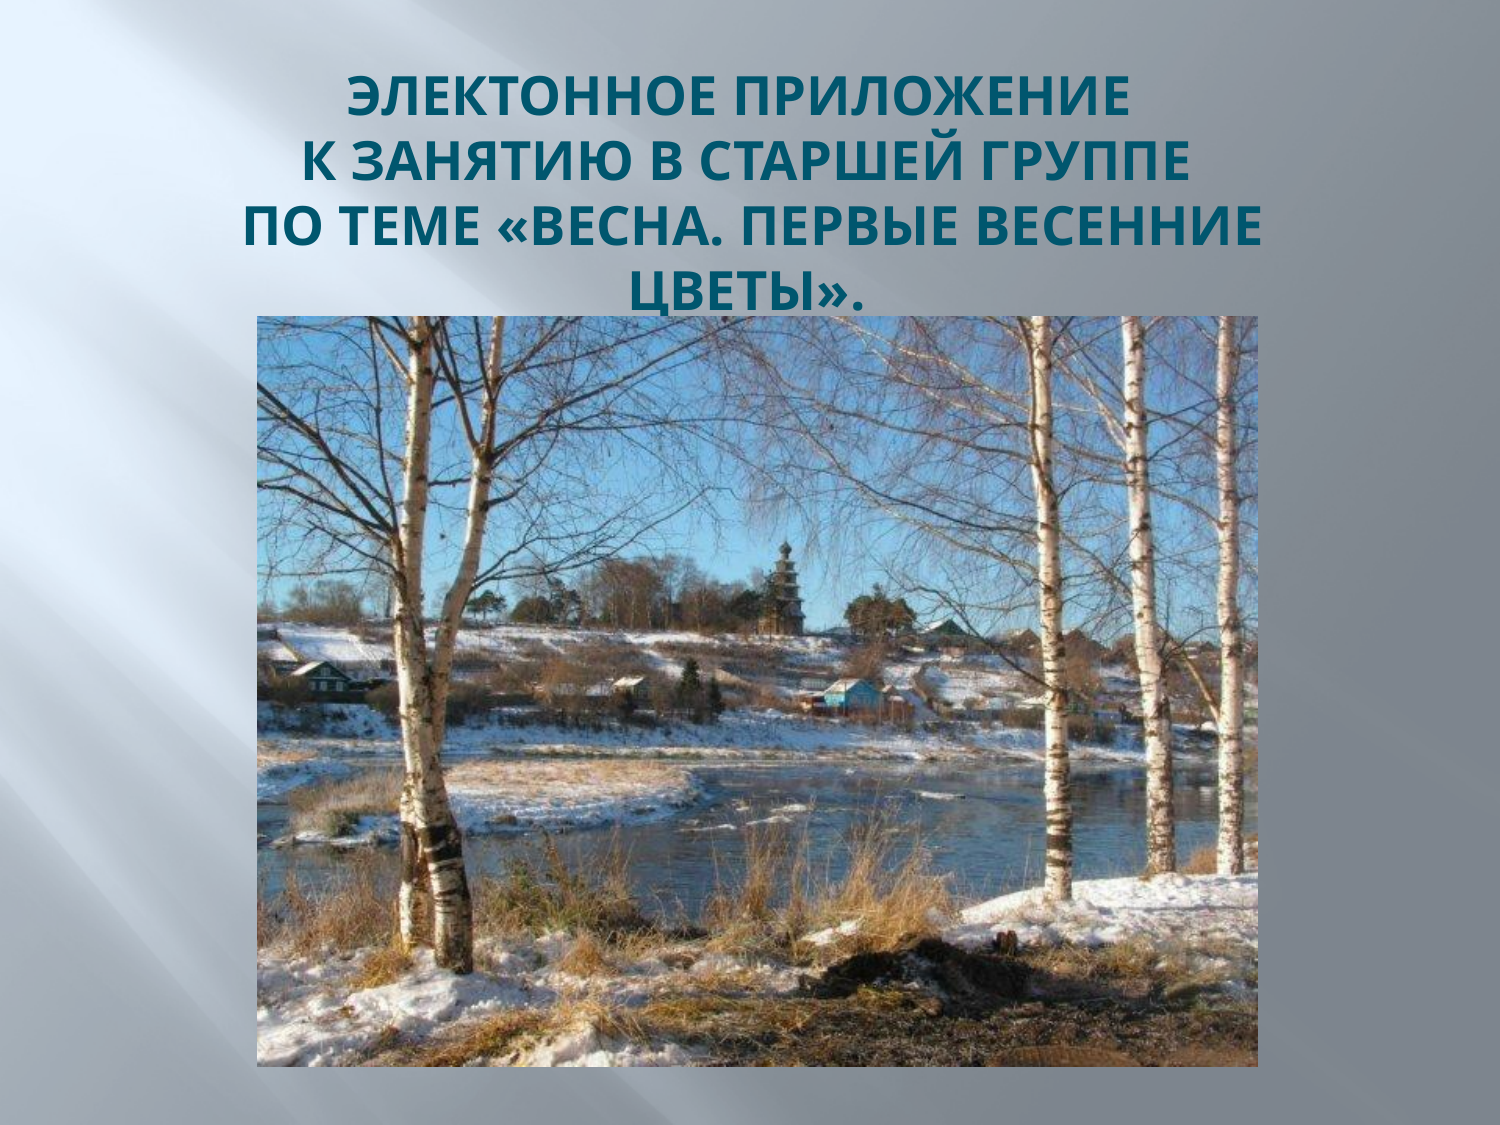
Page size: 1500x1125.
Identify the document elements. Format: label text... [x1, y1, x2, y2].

picture [257, 316, 1259, 1067]
title ЭЛЕКТОННОЕ ПРИЛОЖЕНИЕ К занятиЮ в старшей группе по теме «Весна. Первые весенние цветы». [93, 58, 1400, 422]
